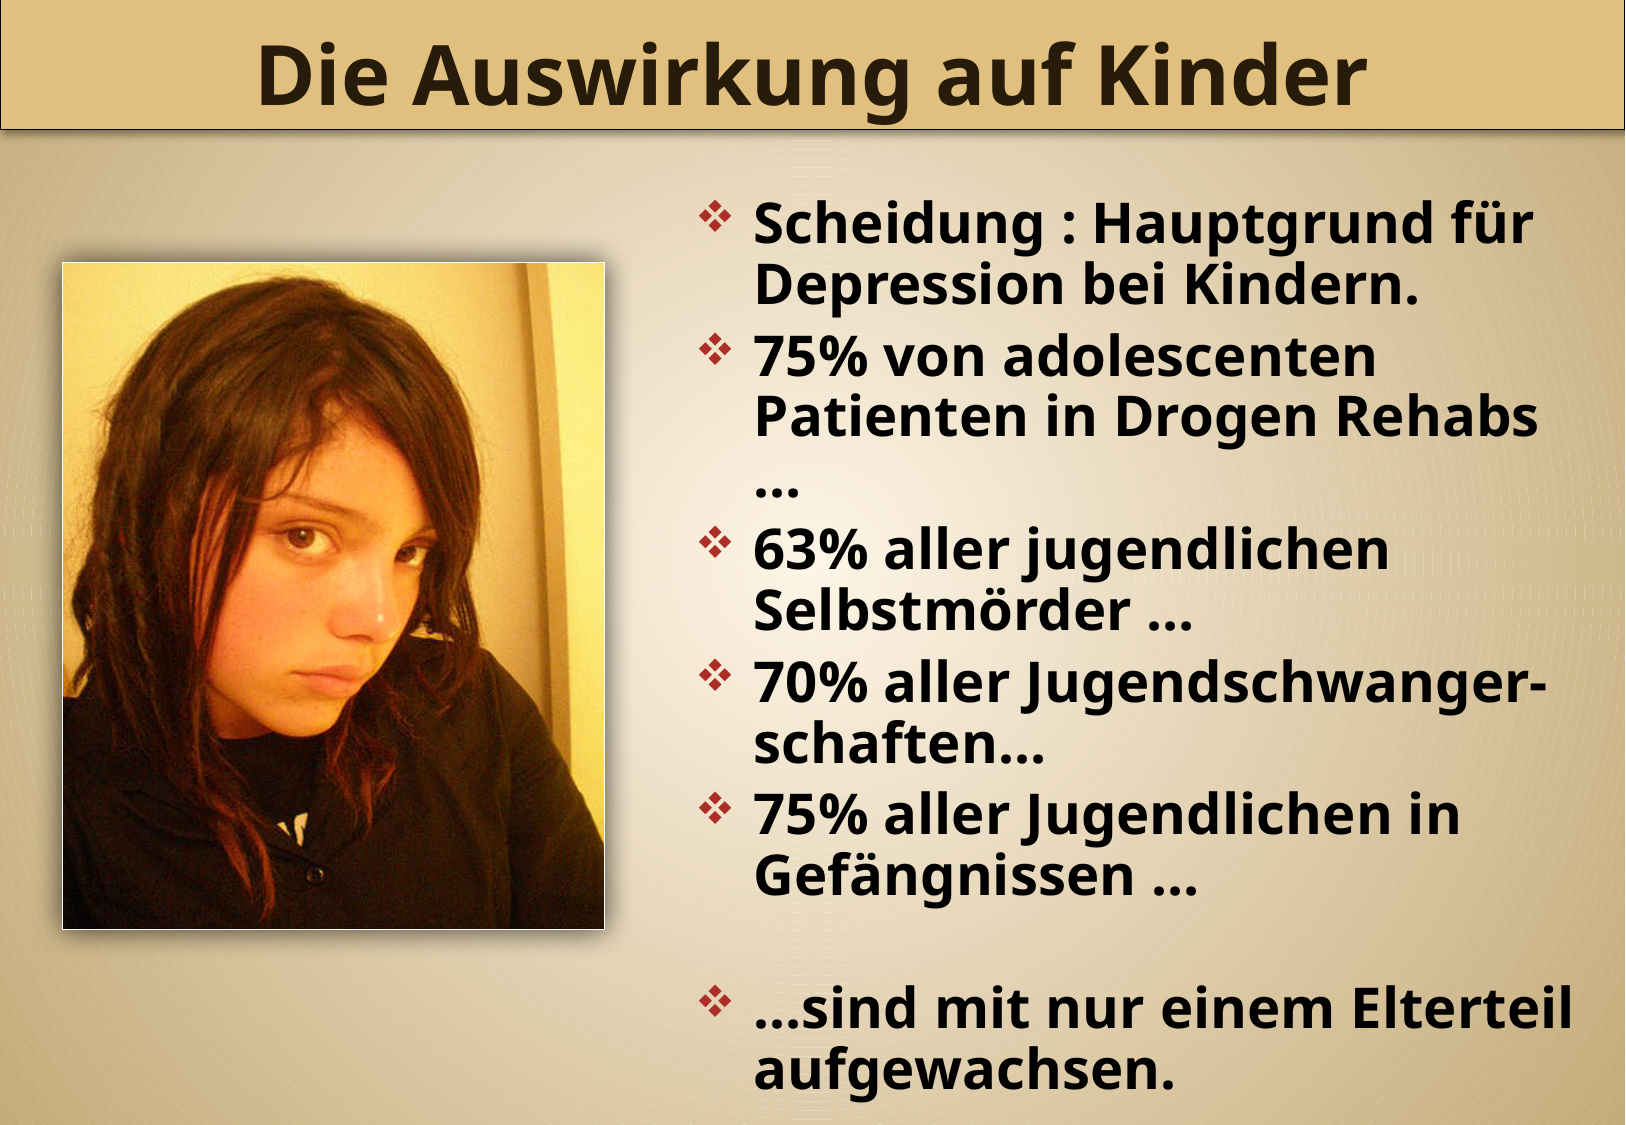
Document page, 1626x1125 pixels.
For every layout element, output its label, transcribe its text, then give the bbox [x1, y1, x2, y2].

text_box Scheidung : Hauptgrund für Depression bei Kindern. 75% von adolescenten Patienten in Drogen Rehabs … 63% aller jugendlichen Selbstmörder … 70% aller Jugendschwanger-schaften… 75% aller Jugendlichen in Gefängnissen … …sind mit nur einem Elterteil aufgewachsen. [687, 187, 1600, 1030]
text_box Die Auswirkung auf Kinder [0, 0, 1625, 130]
picture [62, 262, 605, 930]
